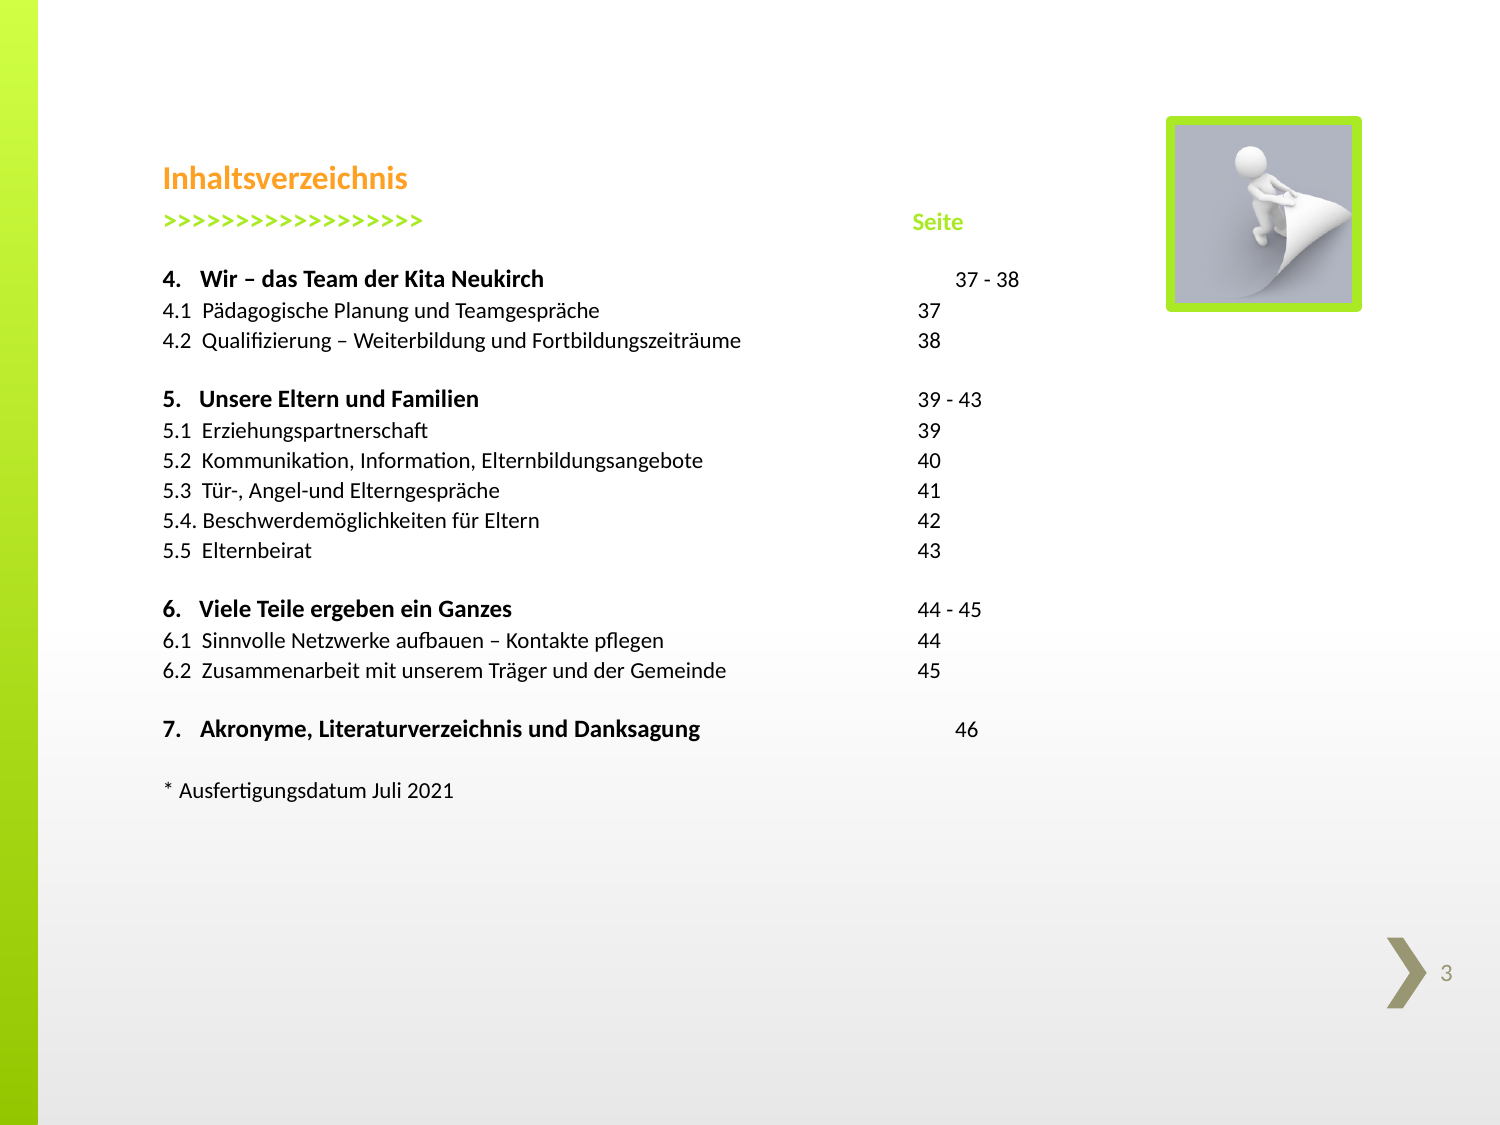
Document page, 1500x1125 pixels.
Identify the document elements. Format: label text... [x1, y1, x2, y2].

picture [1174, 125, 1353, 303]
list Inhaltsverzeichnis >>>>>>>>>>>>>>>>>> Seite Wir – das Team der Kita Neukirch 37 - 38 4.1 Pädagogische Planung und Teamgespräche 37 4.2 Qualifizierung – Weiterbildung und Fortbildungszeiträume 38 5. Unsere Eltern und Familien 39 - 43 5.1 Erziehungspartnerschaft 39 5.2 Kommunikation, Information, Elternbildungsangebote 40 5.3 Tür-, Angel-und Elterngespräche 41 5.4. Beschwerdemöglichkeiten für Eltern 42 5.5 Elternbeirat 43 6. Viele Teile ergeben ein Ganzes 44 - 45 6.1 Sinnvolle Netzwerke aufbauen – Kontakte pflegen 44 6.2 Zusammenarbeit mit unserem Träger und der Gemeinde 45 Akronyme, Literaturverzeichnis und Danksagung 46 * Ausfertigungsdatum Juli 2021 [147, 101, 1376, 1059]
slide_number 3 [1425, 941, 1488, 1002]
